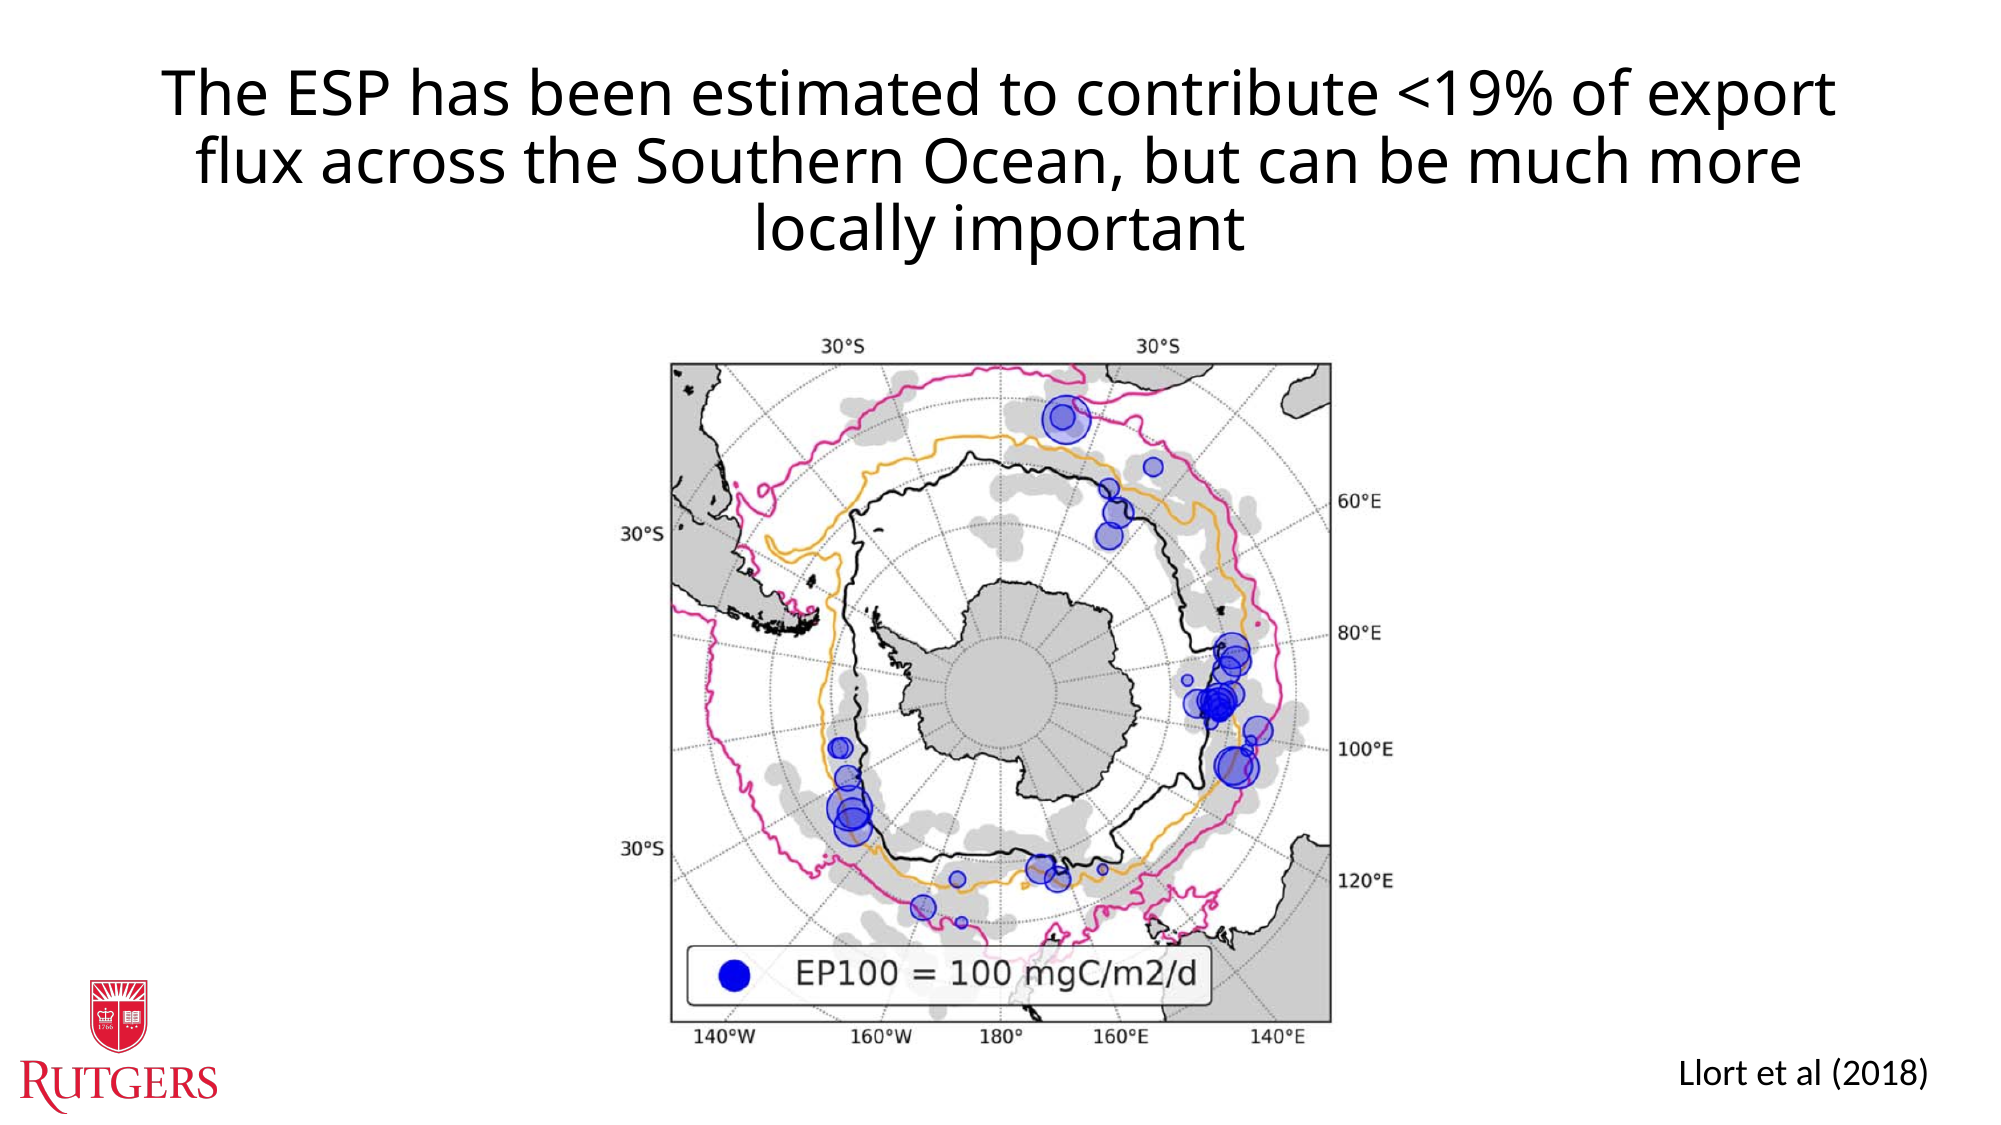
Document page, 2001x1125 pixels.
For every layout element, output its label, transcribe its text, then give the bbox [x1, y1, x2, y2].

title The ESP has been estimated to contribute <19% of export flux across the Southern Ocean, but can be much more locally important [137, 54, 1863, 272]
picture [20, 980, 217, 1114]
picture [609, 300, 1451, 1071]
text_box Llort et al (2018) [1663, 1040, 1945, 1101]
